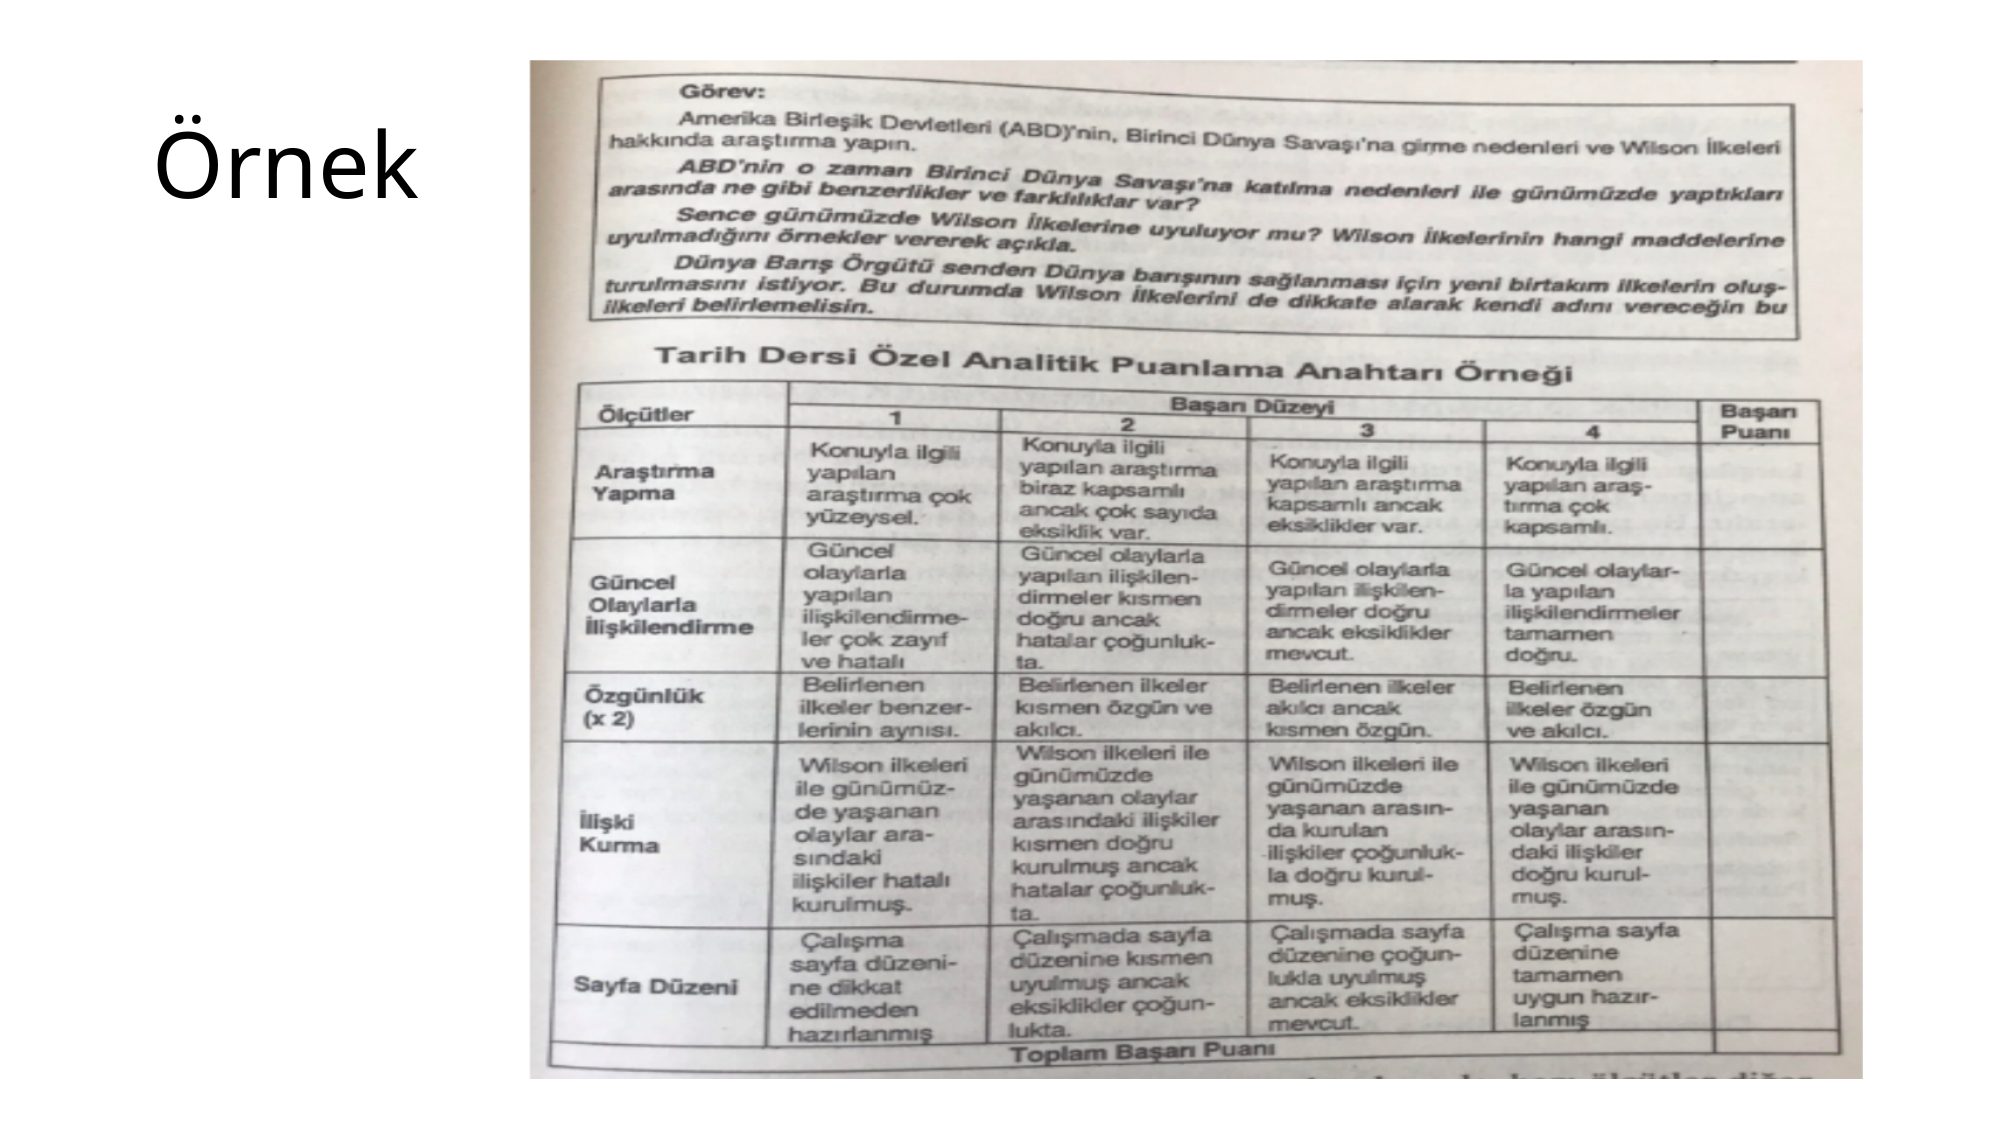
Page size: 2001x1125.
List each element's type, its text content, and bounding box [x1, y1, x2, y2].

picture [531, 0, 1862, 1125]
title Örnek [137, 59, 686, 278]
